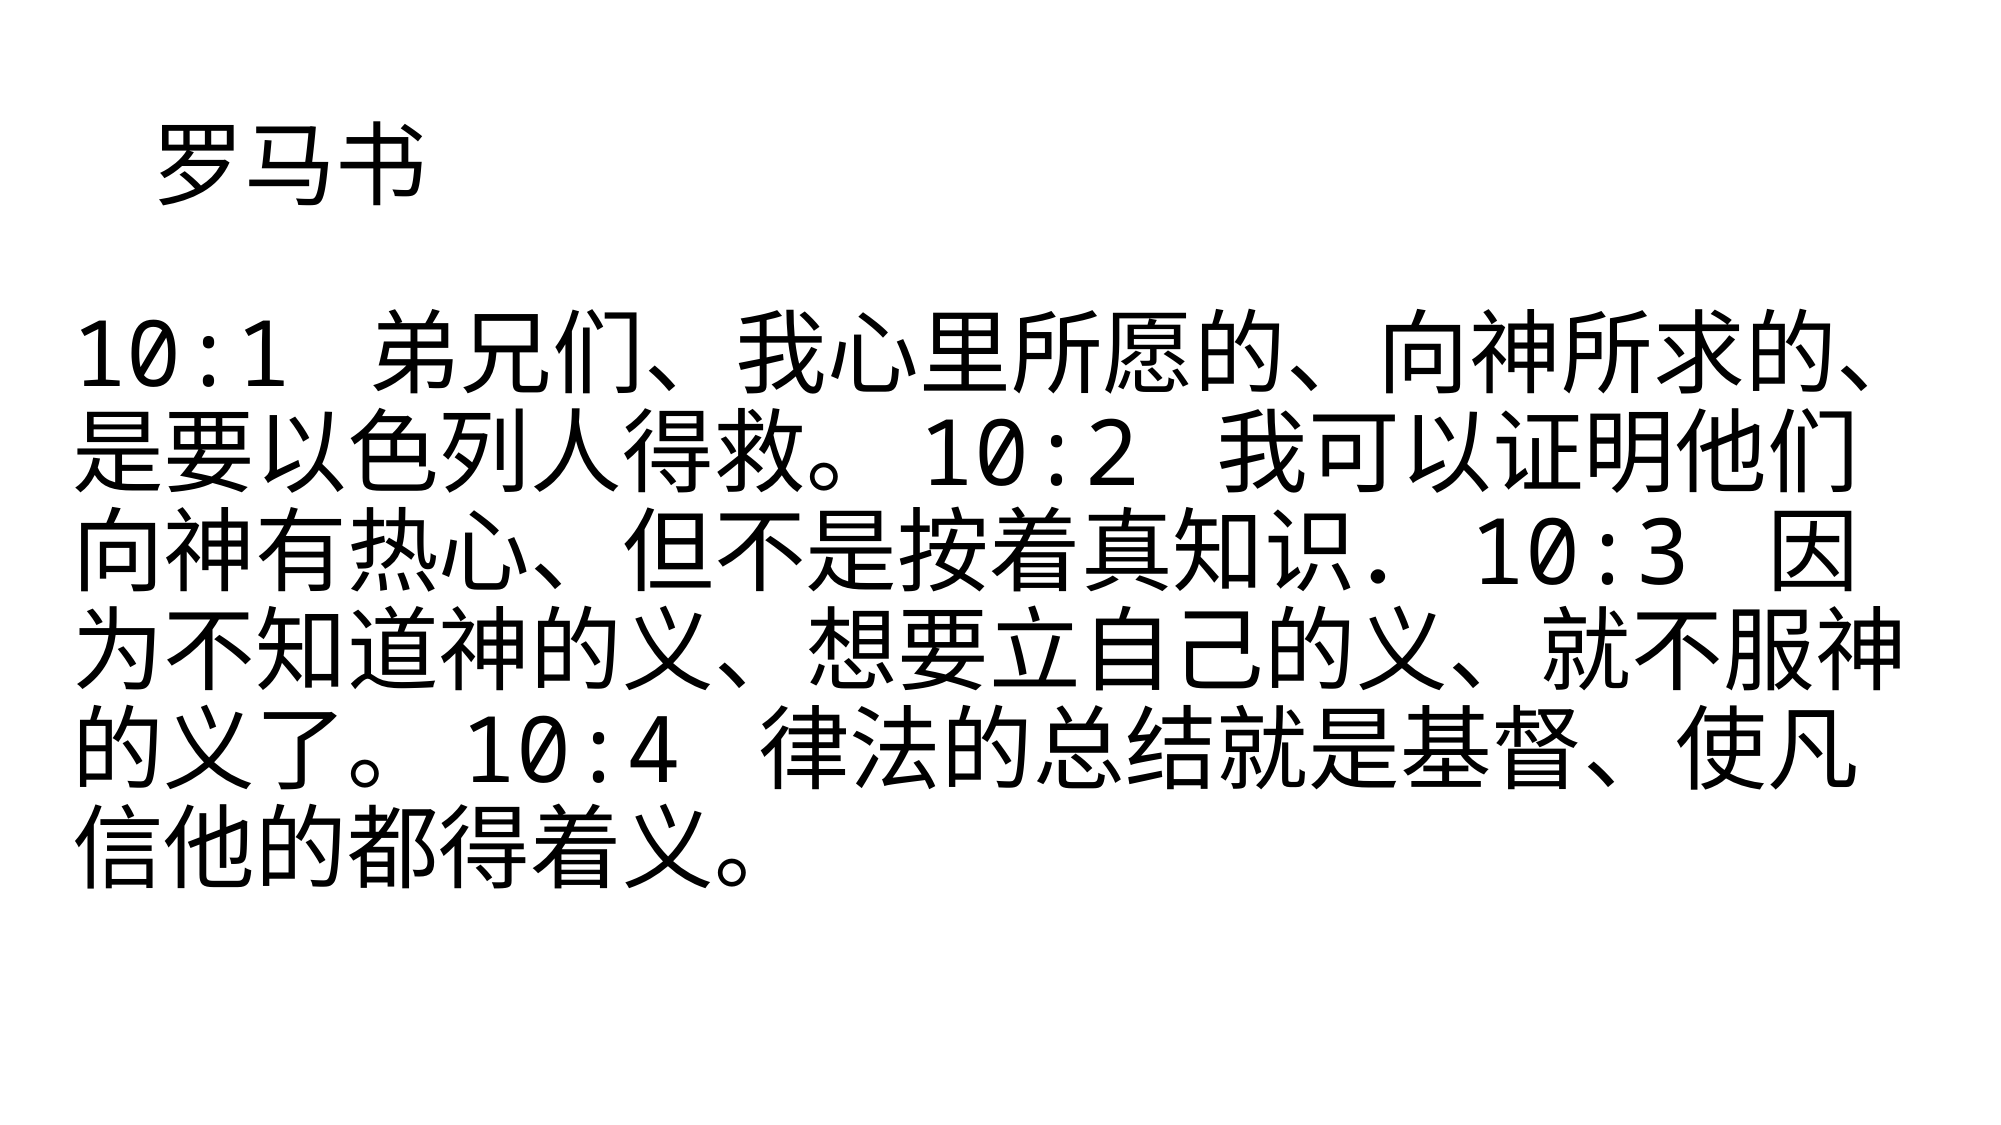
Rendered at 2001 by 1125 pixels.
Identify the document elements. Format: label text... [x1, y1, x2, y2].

title 罗马书 [137, 59, 1863, 278]
list 10:1 弟兄们、我心里所愿的、向神所求的、是要以色列人得救。10:2 我可以证明他们向神有热心、但不是按着真知识．10:3 因为不知道神的义、想要立自己的义、就不服神的义了。10:4 律法的总结就是基督、使凡信他的都得着义。 [57, 299, 1961, 1014]
